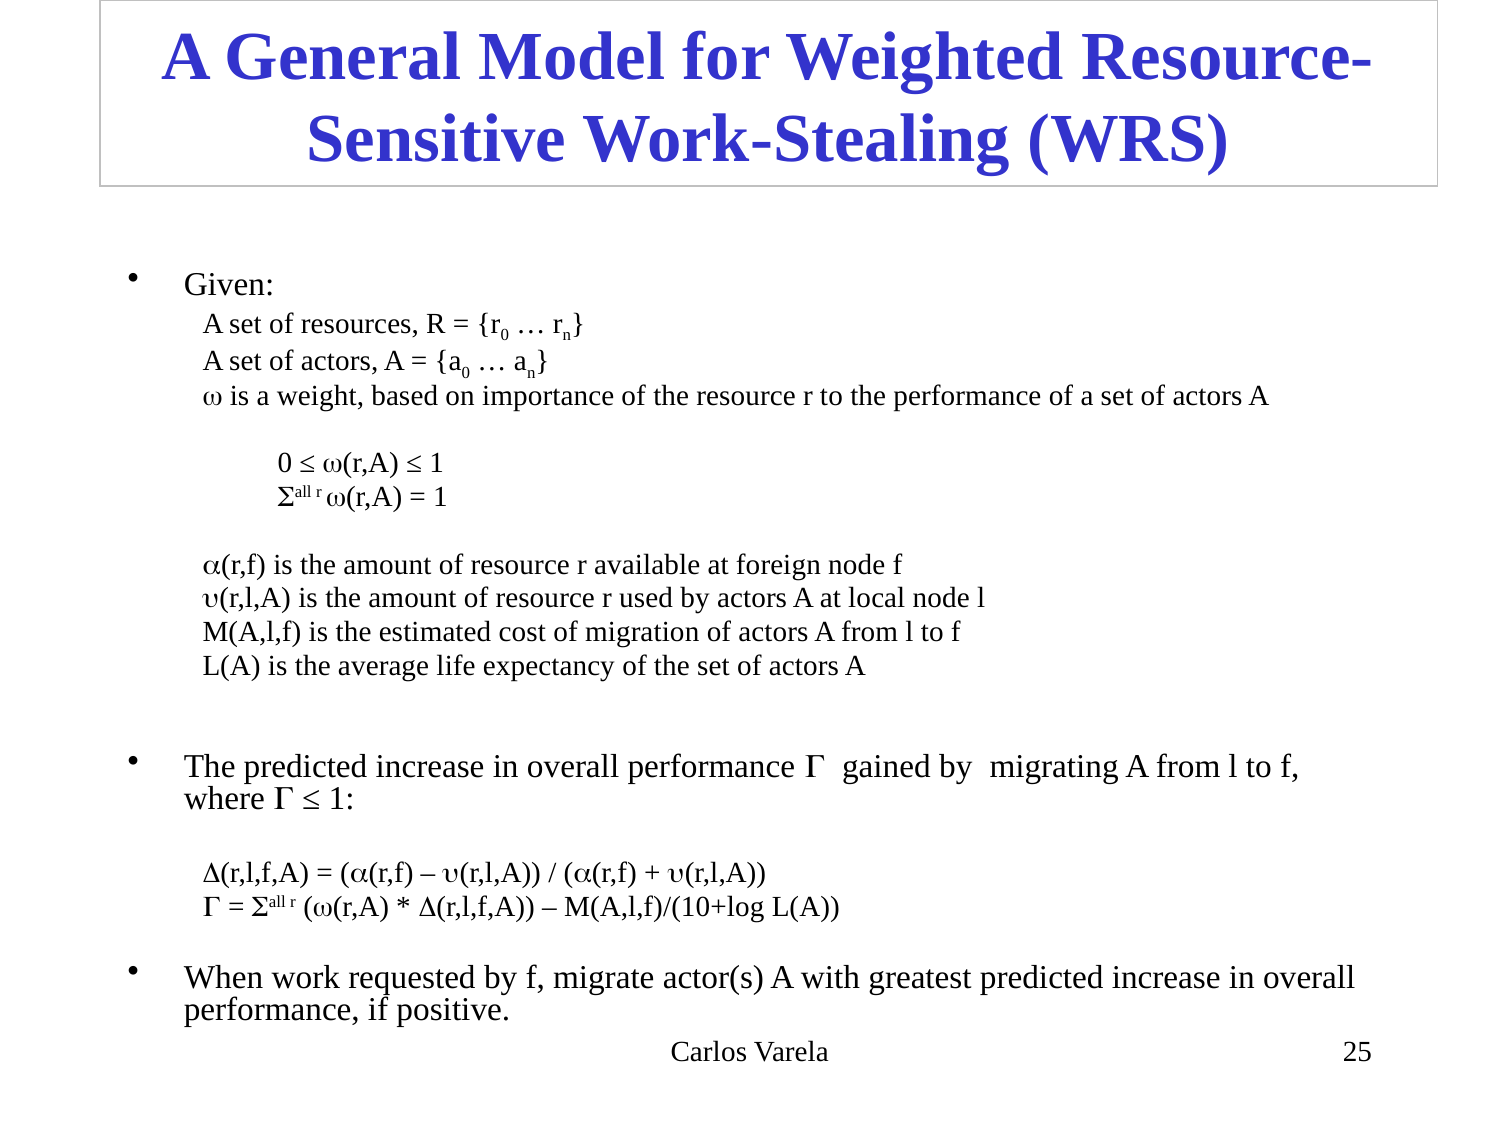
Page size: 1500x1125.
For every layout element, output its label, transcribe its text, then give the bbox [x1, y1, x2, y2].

list Given: A set of resources, R = {r0 … rn} A set of actors, A = {a0 … an} w is a weight, based on importance of the resource r to the performance of a set of actors A 0 ≤ w(r,A) ≤ 1 Sall r w(r,A) = 1 a(r,f) is the amount of resource r available at foreign node f u(r,l,A) is the amount of resource r used by actors A at local node l M(A,l,f) is the estimated cost of migration of actors A from l to f L(A) is the average life expectancy of the set of actors A The predicted increase in overall performance G gained by migrating A from l to f, where G ≤ 1: D(r,l,f,A) = (a(r,f) – u(r,l,A)) / (a(r,f) + u(r,l,A)) G = Sall r (w(r,A) * D(r,l,f,A)) – M(A,l,f)/(10+log L(A)) When work requested by f, migrate actor(s) A with greatest predicted increase in overall performance, if positive. [112, 262, 1388, 1038]
footer Carlos Varela [249, 1038, 1074, 1101]
slide_number 25 [1074, 1038, 1388, 1101]
title A General Model for Weighted Resource-Sensitive Work-Stealing (WRS) [99, 0, 1438, 187]
